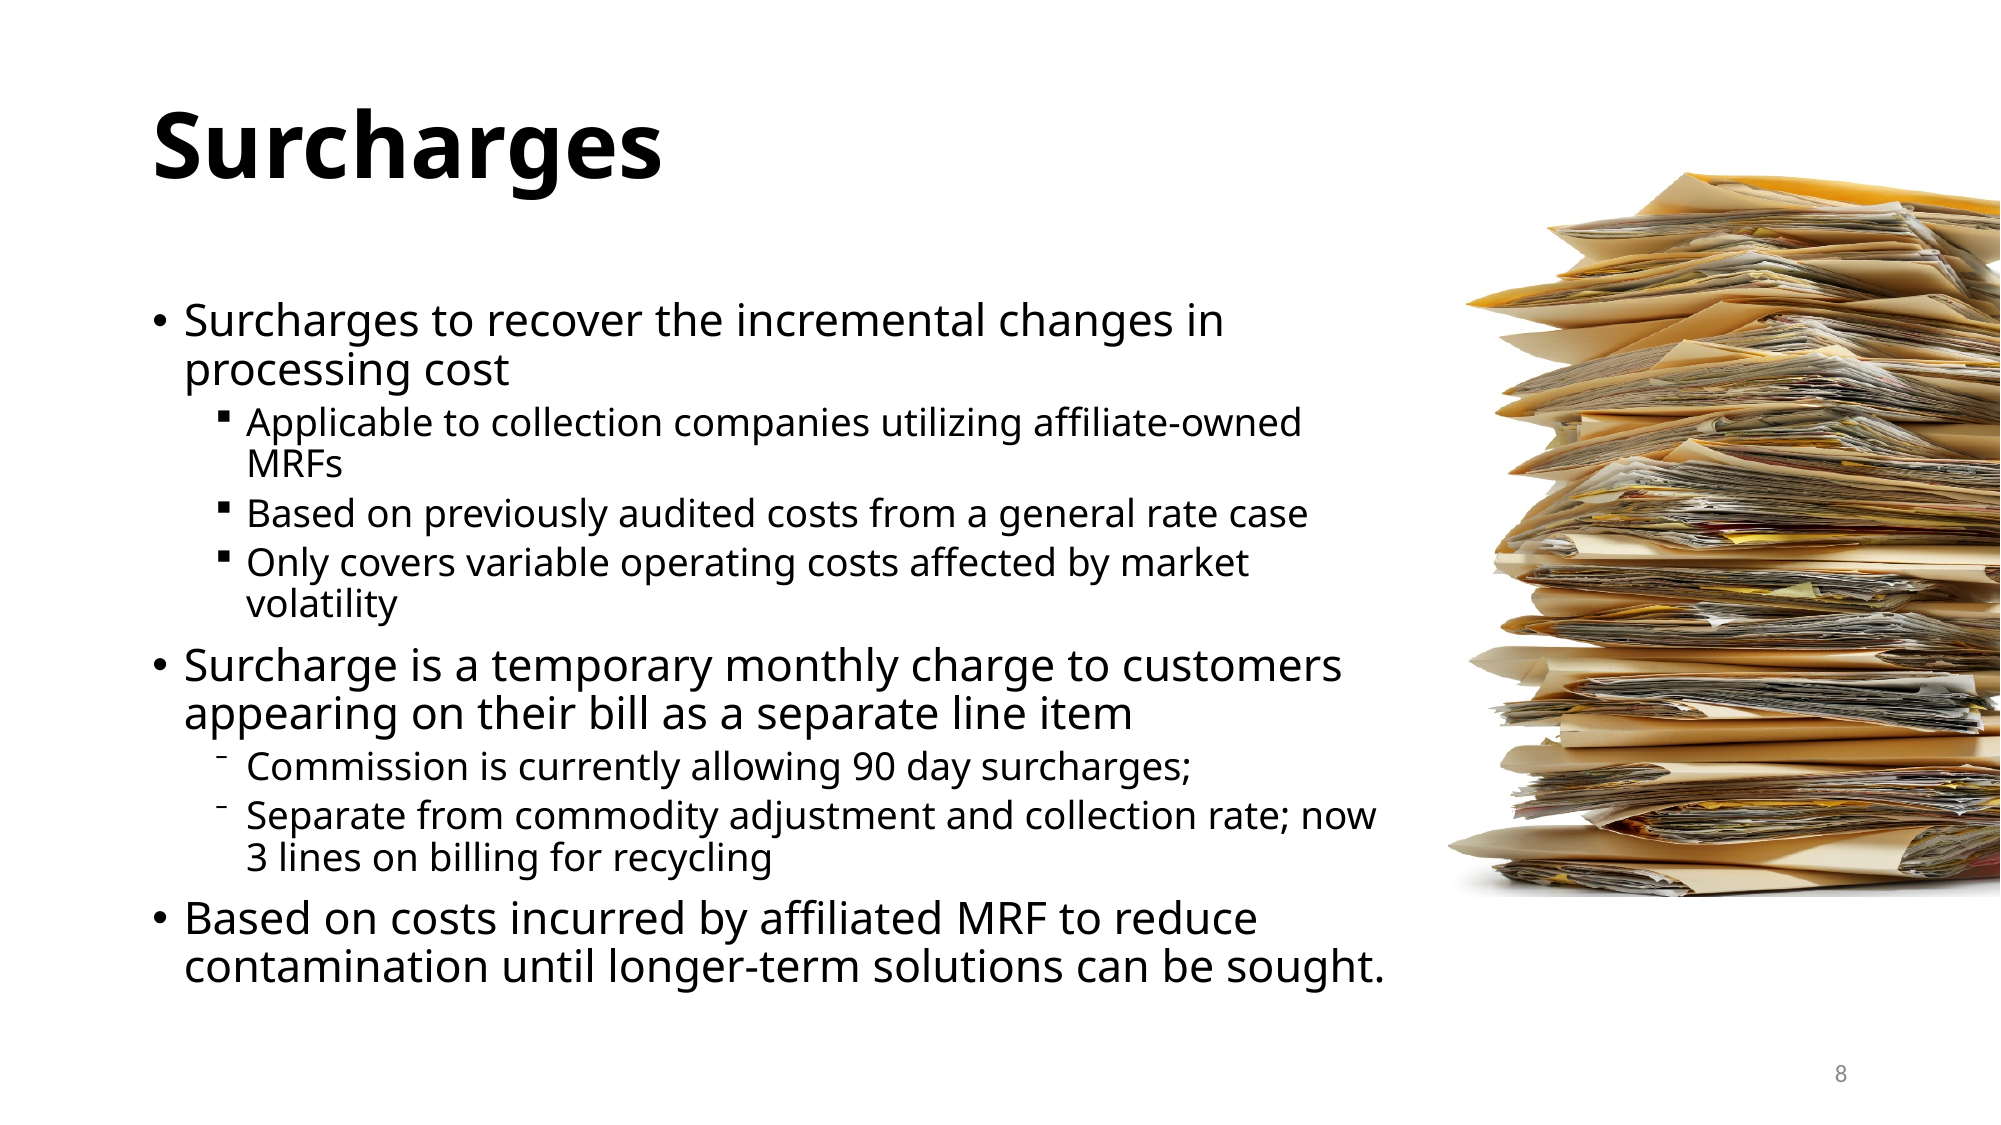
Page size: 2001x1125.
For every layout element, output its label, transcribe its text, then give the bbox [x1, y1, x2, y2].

title Surcharges [137, 59, 1292, 239]
list Surcharges to recover the incremental changes in processing cost Applicable to collection companies utilizing affiliate-owned MRFs Based on previously audited costs from a general rate case Only covers variable operating costs affected by market volatility Surcharge is a temporary monthly charge to customers appearing on their bill as a separate line item Commission is currently allowing 90 day surcharges; Separate from commodity adjustment and collection rate; now 3 lines on billing for recycling Based on costs incurred by affiliated MRF to reduce contamination until longer-term solutions can be sought. [137, 290, 1413, 1043]
slide_number 8 [1412, 1042, 1863, 1103]
picture [1412, 82, 2000, 897]
